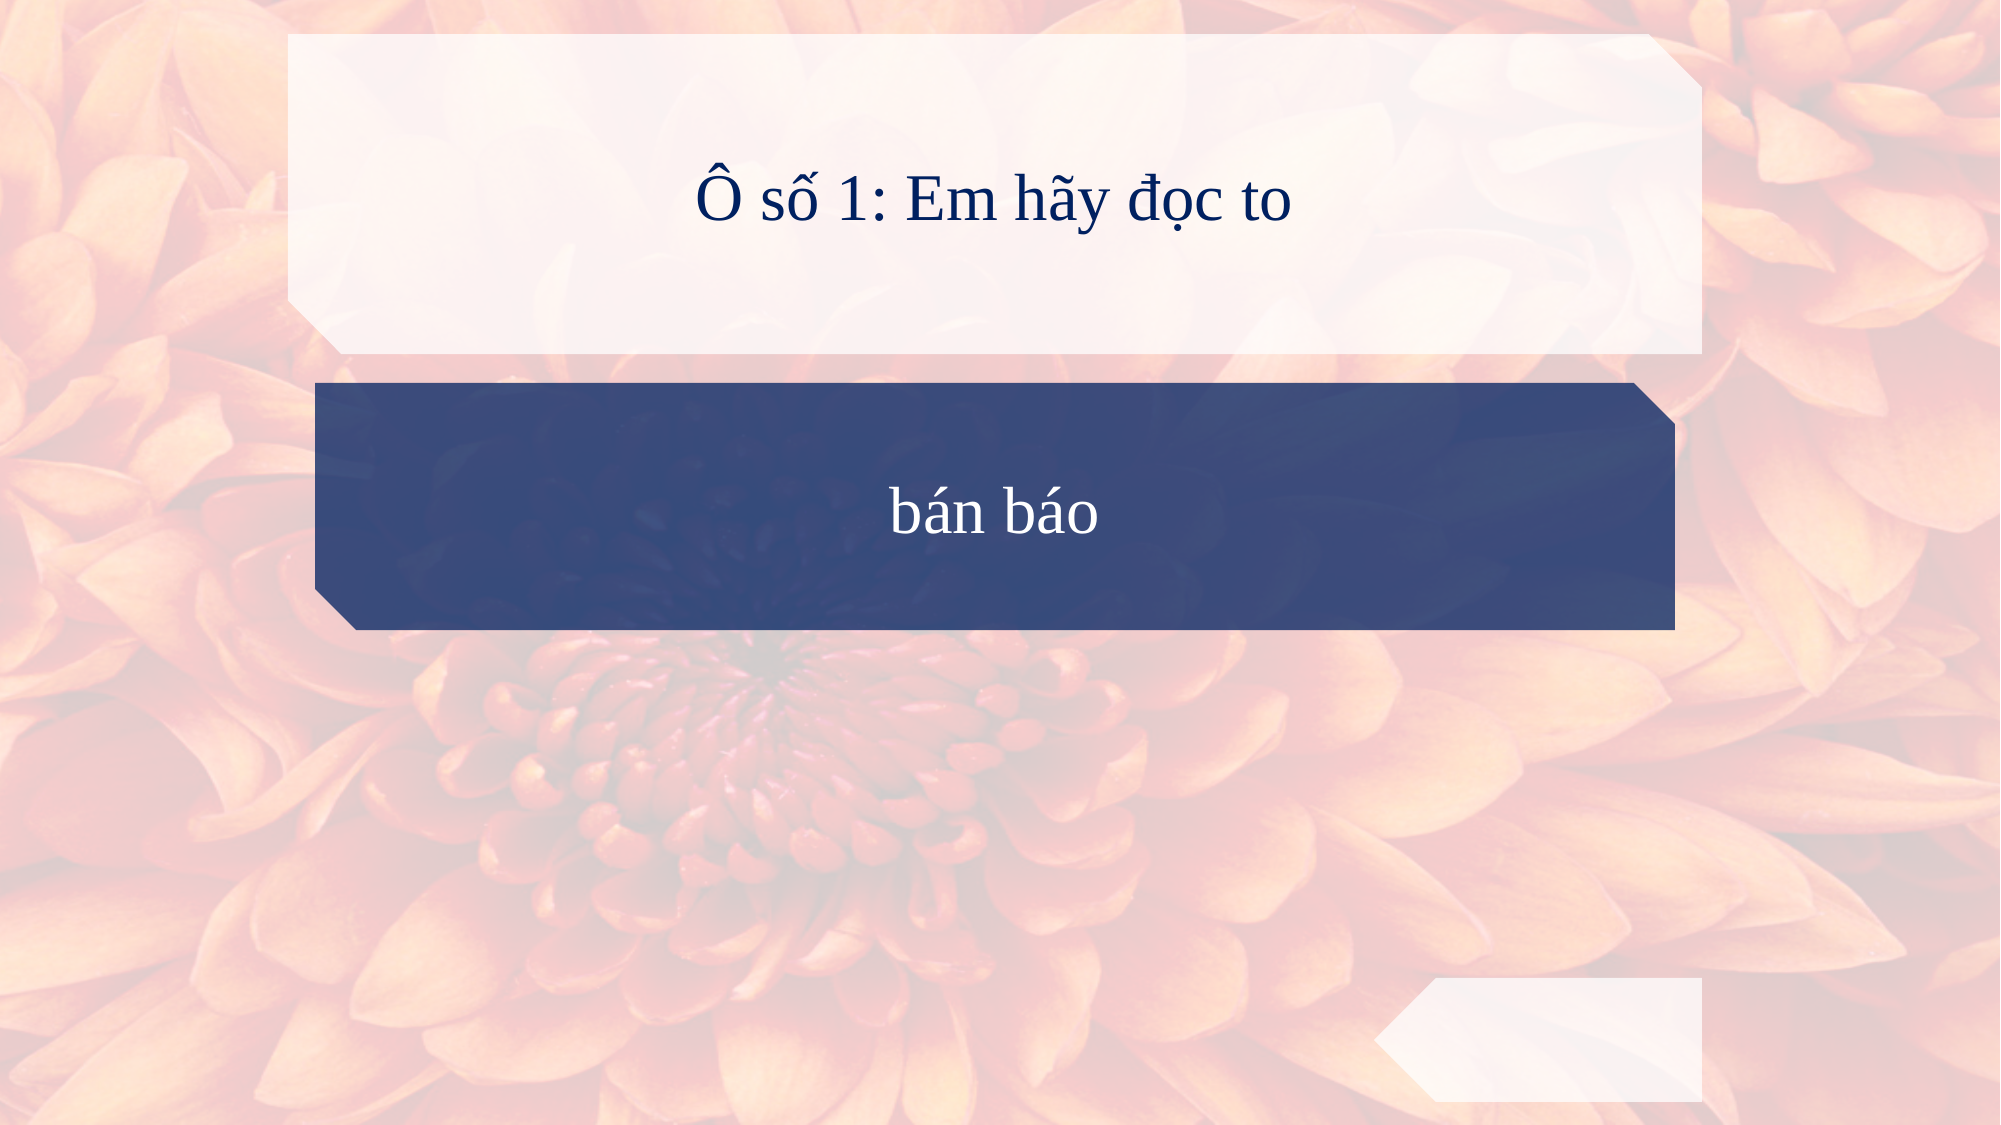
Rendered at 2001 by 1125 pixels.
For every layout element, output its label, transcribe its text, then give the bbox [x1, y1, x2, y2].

text_box Ô số 1: Em hãy đọc to [286, 32, 1704, 356]
text_box [1372, 976, 1703, 1104]
text_box bán báo [313, 381, 1677, 632]
